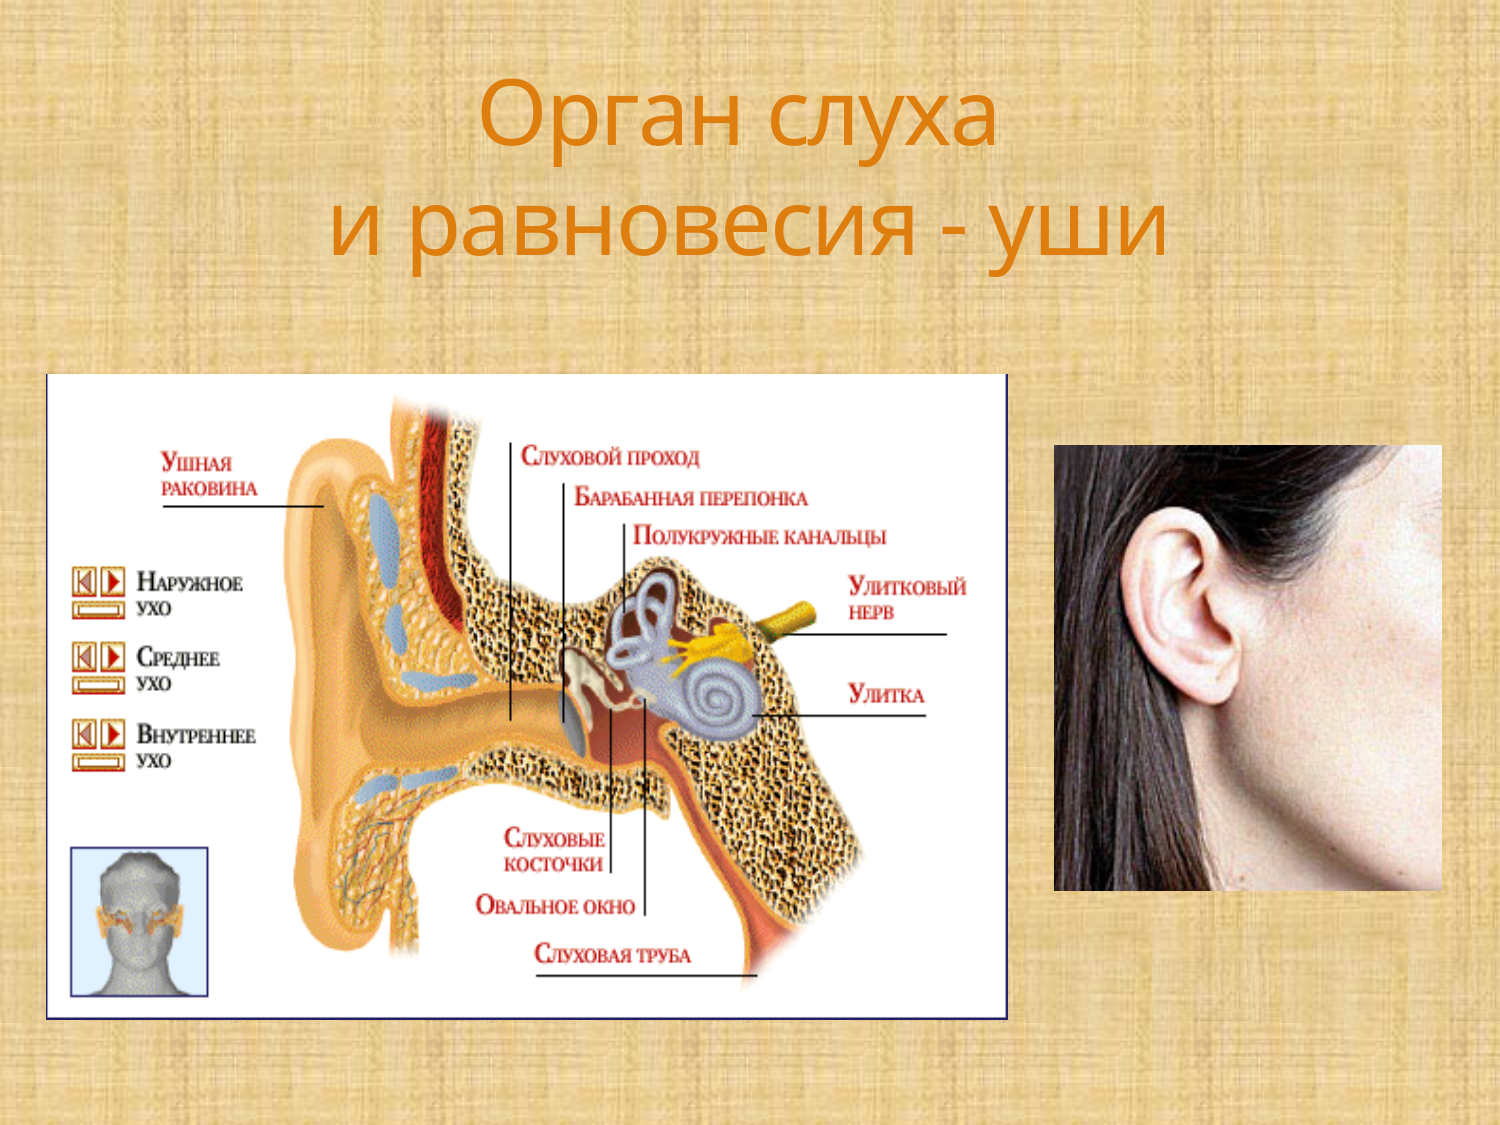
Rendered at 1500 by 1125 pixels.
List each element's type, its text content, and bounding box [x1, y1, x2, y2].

title Орган слуха и равновесия - уши [35, 58, 1465, 282]
picture [0, 0, 1500, 1125]
